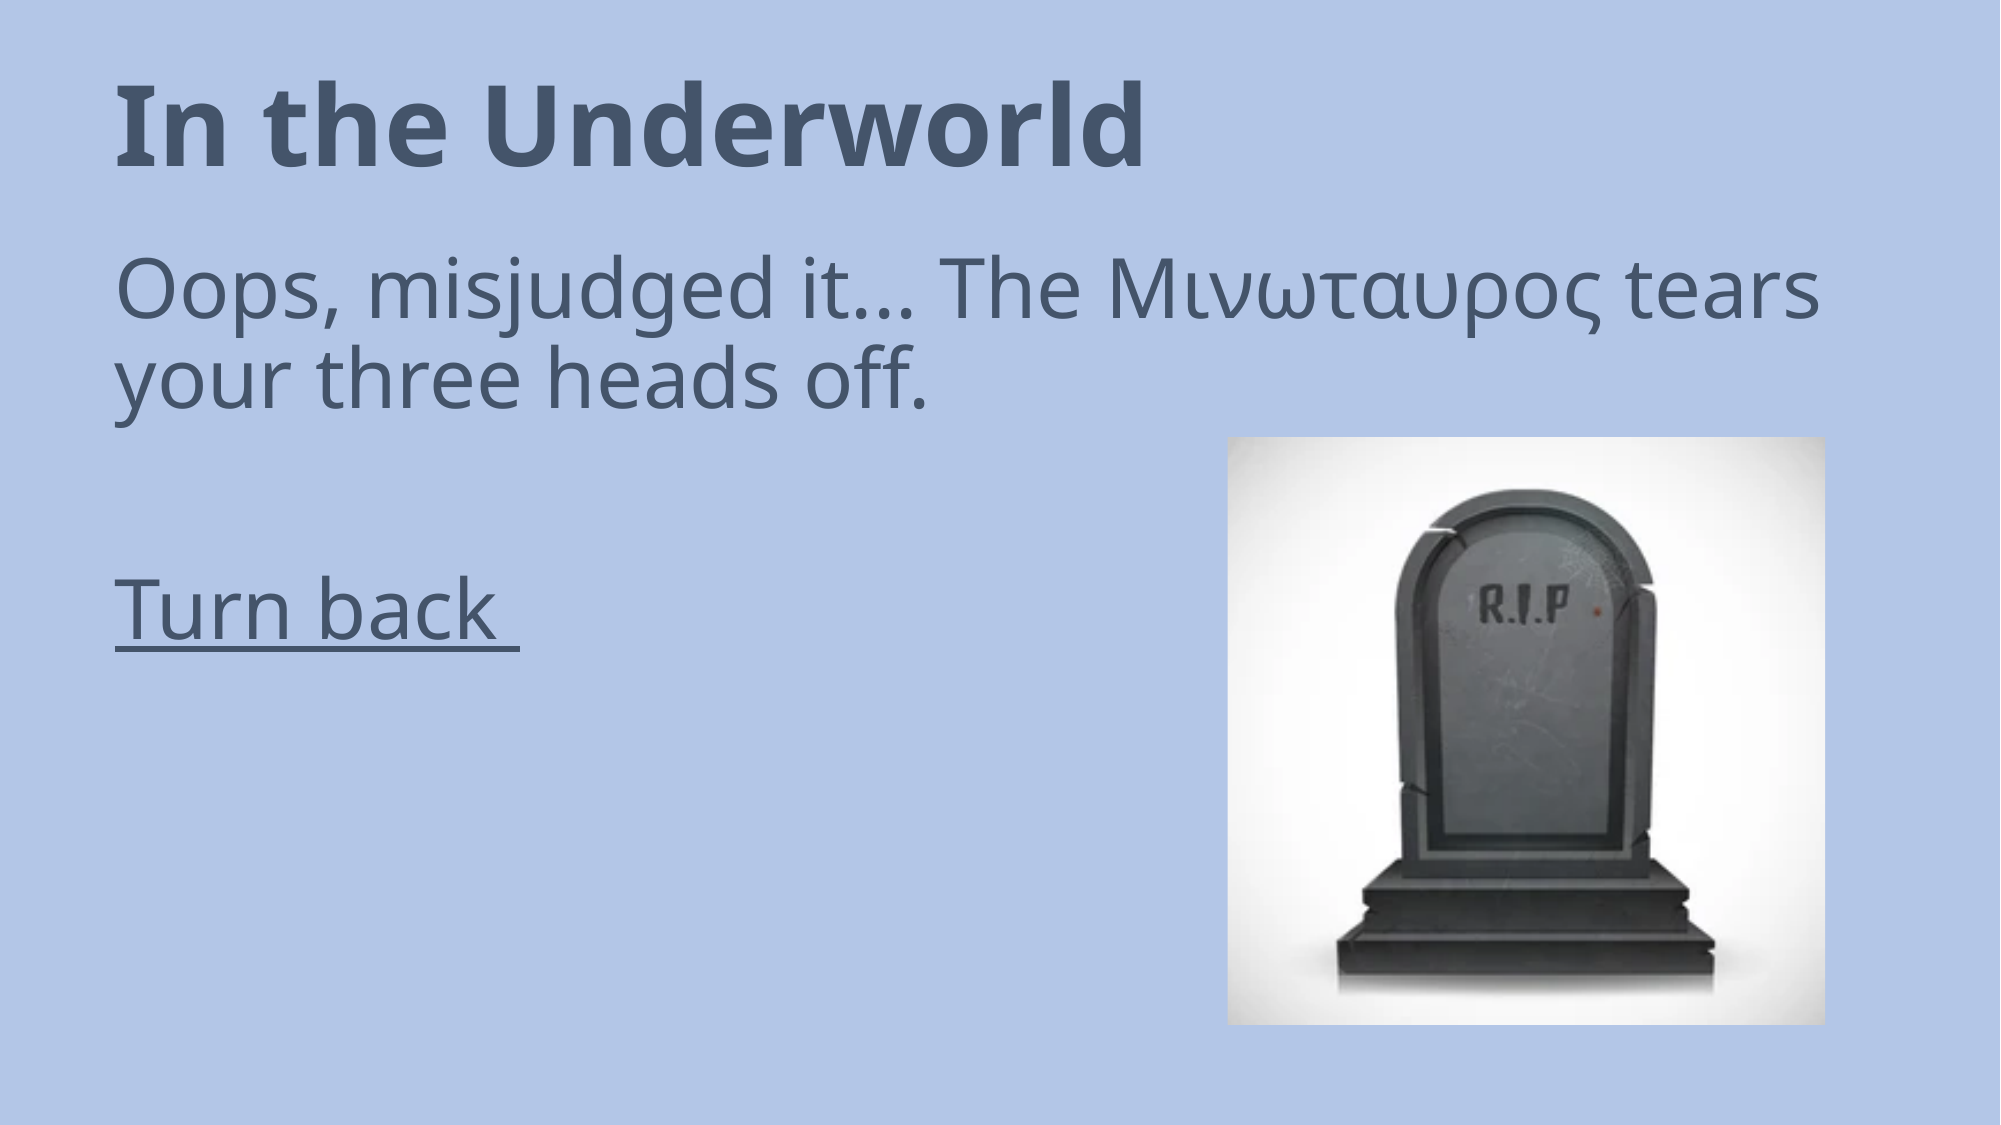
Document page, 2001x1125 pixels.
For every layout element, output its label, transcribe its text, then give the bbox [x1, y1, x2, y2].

title In the Underworld [99, 61, 1732, 239]
picture [1227, 437, 1826, 1026]
list Oops, misjudged it... The Μινωταυρος tears your three heads off. Turn back [99, 239, 2000, 1025]
